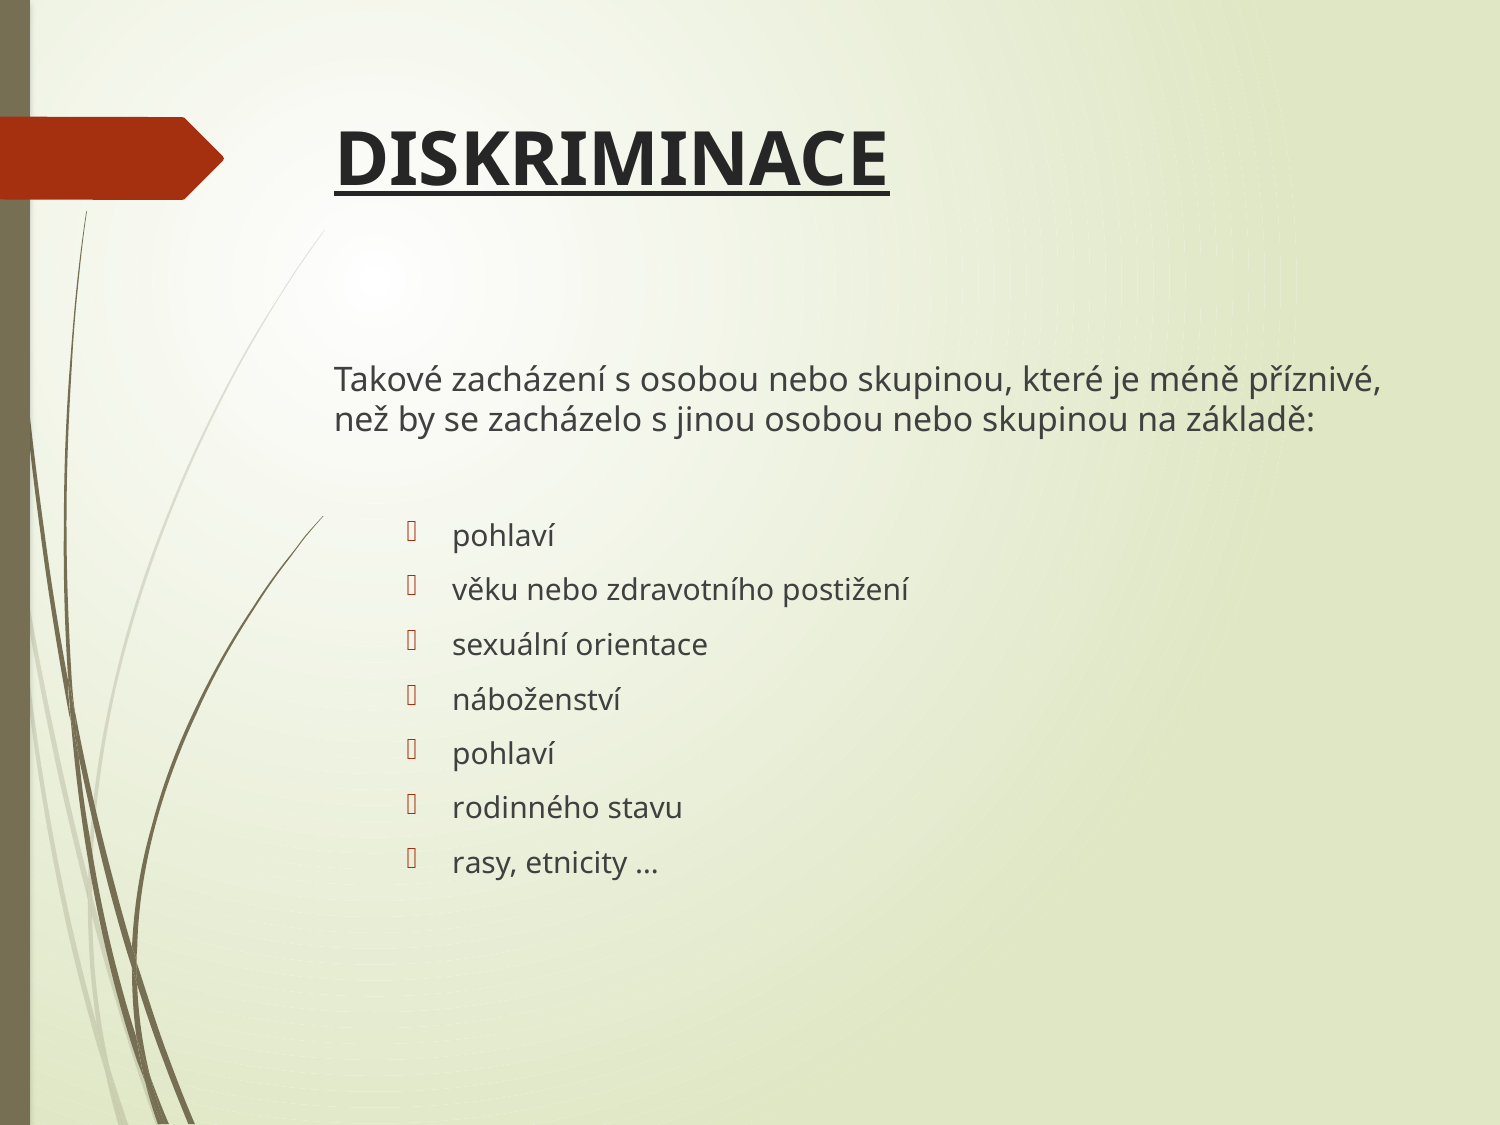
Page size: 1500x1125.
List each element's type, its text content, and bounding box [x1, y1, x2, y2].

list Takové zacházení s osobou nebo skupinou, které je méně příznivé, než by se zacházelo s jinou osobou nebo skupinou na základě: pohlaví věku nebo zdravotního postižení sexuální orientace náboženství pohlaví rodinného stavu rasy, etnicity … [318, 350, 1400, 970]
title DISKRIMINACE [319, 102, 1400, 313]
